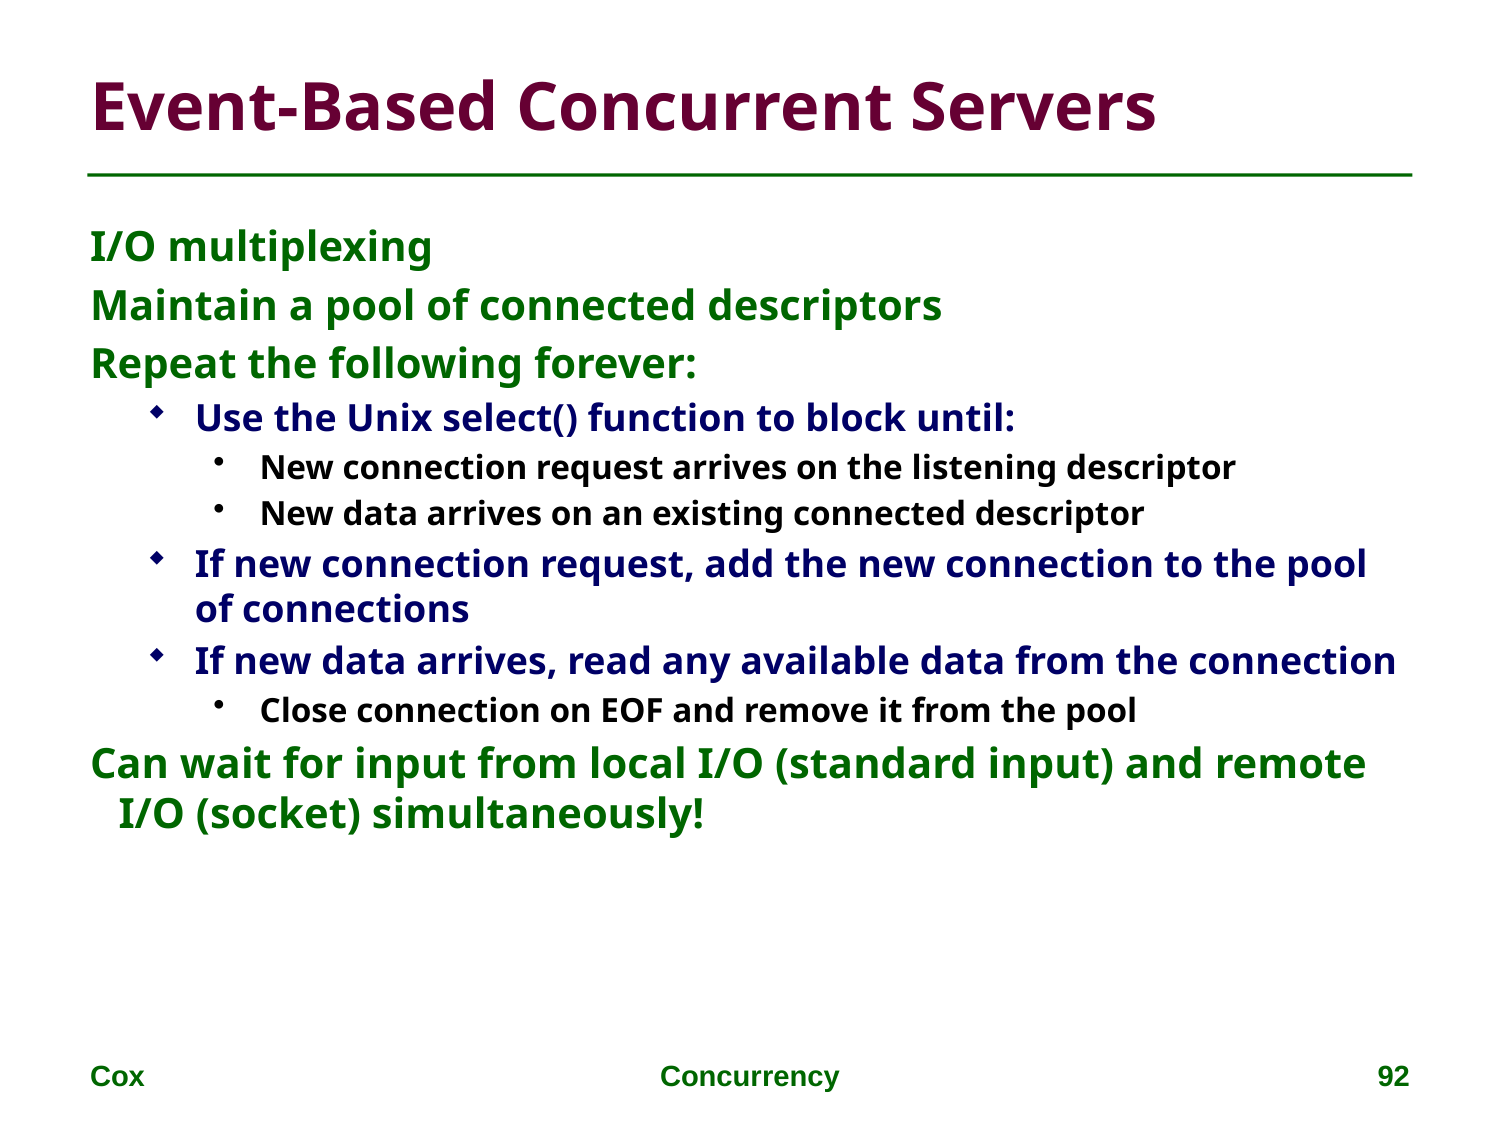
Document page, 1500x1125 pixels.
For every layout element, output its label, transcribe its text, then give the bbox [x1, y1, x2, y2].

footer Concurrency [512, 1049, 988, 1103]
list I/O multiplexing Maintain a pool of connected descriptors Repeat the following forever: Use the Unix select() function to block until: New connection request arrives on the listening descriptor New data arrives on an existing connected descriptor If new connection request, add the new connection to the pool of connections If new data arrives, read any available data from the connection Close connection on EOF and remove it from the pool Can wait for input from local I/O (standard input) and remote I/O (socket) simultaneously! [75, 212, 1425, 1005]
slide_number Cox [74, 1049, 426, 1103]
title Event-Based Concurrent Servers [75, 45, 1425, 163]
slide_number 92 [1074, 1049, 1426, 1103]
